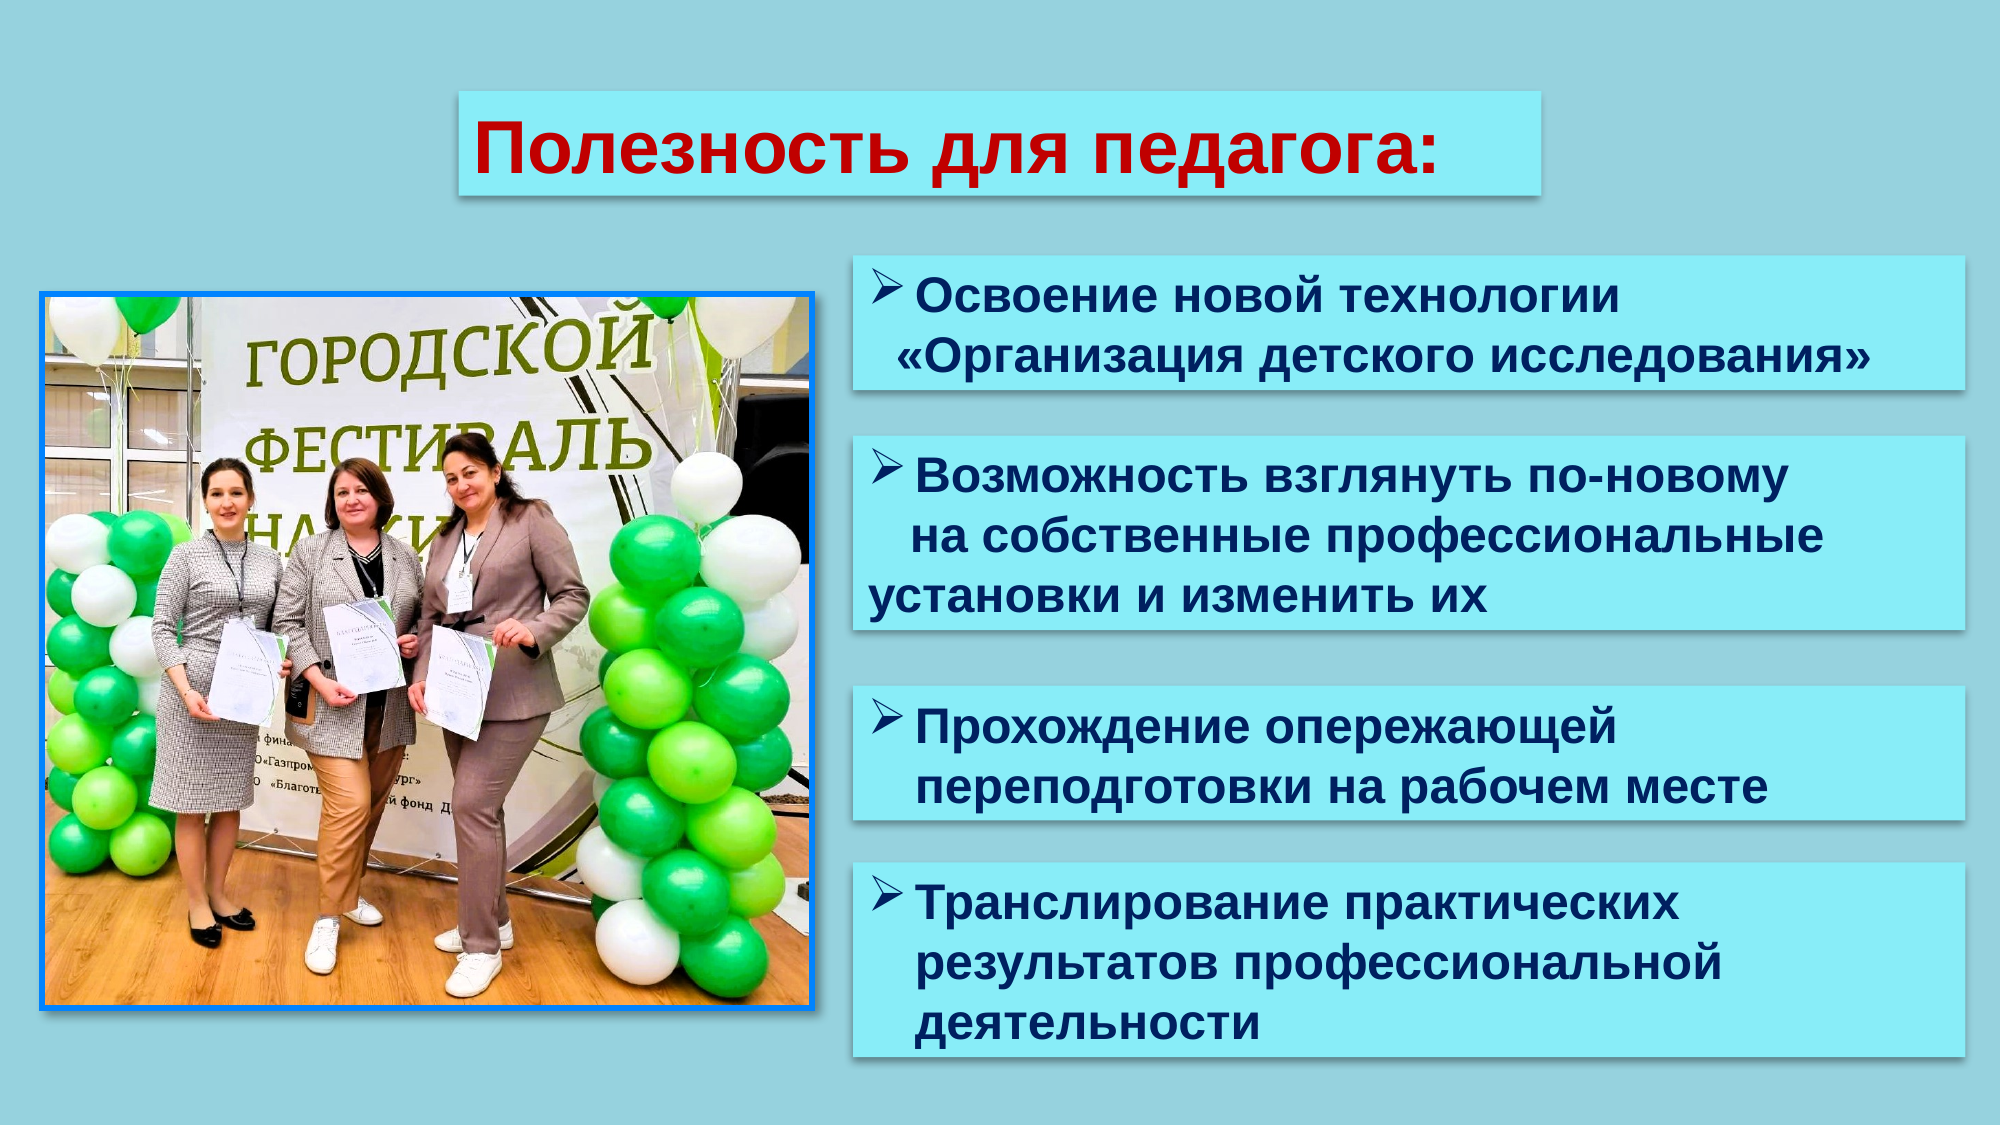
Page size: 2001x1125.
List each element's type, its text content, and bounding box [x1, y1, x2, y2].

text_box Полезность для педагога: [458, 90, 1542, 196]
text_box Транслирование практических результатов профессиональной деятельности [853, 862, 1966, 1058]
picture [44, 296, 810, 1005]
text_box Освоение новой технологии «Организация детского исследования» [853, 255, 1966, 391]
text_box Возможность взглянуть по-новому на собственные профессиональные установки и изменить их [853, 435, 1966, 631]
text_box Прохождение опережающей переподготовки на рабочем месте [853, 685, 1966, 821]
